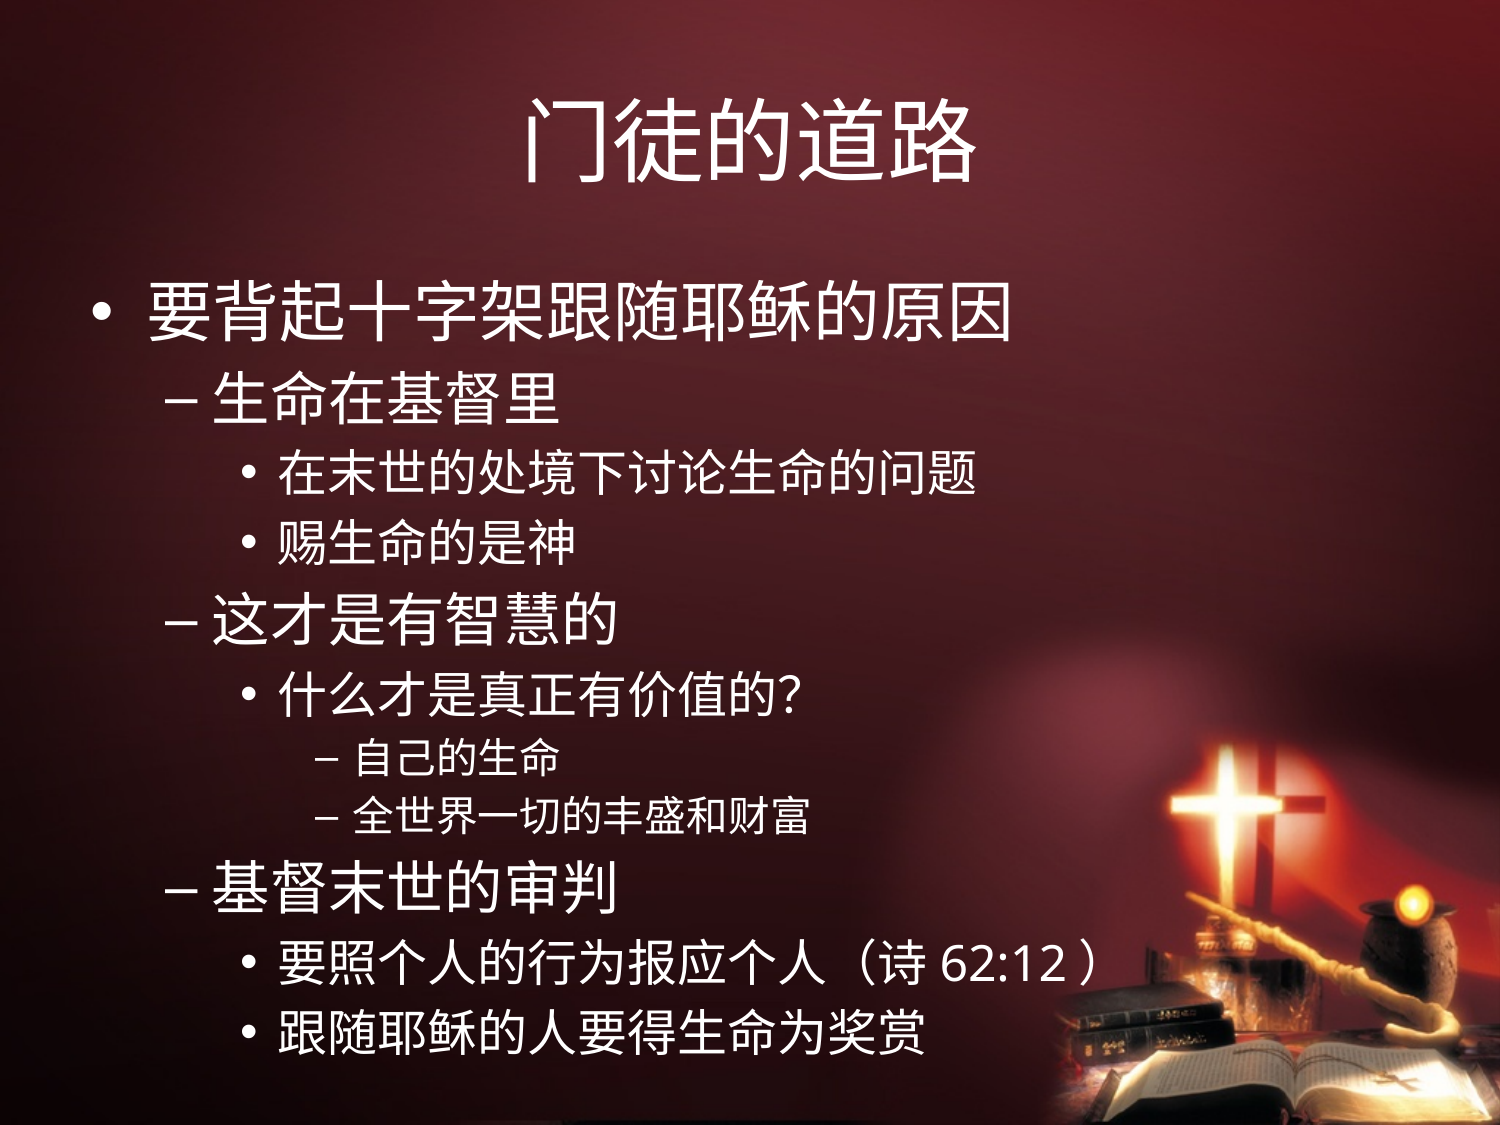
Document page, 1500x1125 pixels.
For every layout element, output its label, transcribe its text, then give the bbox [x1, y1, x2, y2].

picture [0, 0, 1500, 1125]
title 门徒的道路 [75, 45, 1425, 233]
list 要背起十字架跟随耶稣的原因 生命在基督里 在末世的处境下讨论生命的问题 赐生命的是神 这才是有智慧的 什么才是真正有价值的？ 自己的生命 全世界一切的丰盛和财富 基督末世的审判 要照个人的行为报应个人（诗62:12） 跟随耶稣的人要得生命为奖赏 [75, 262, 1425, 1005]
